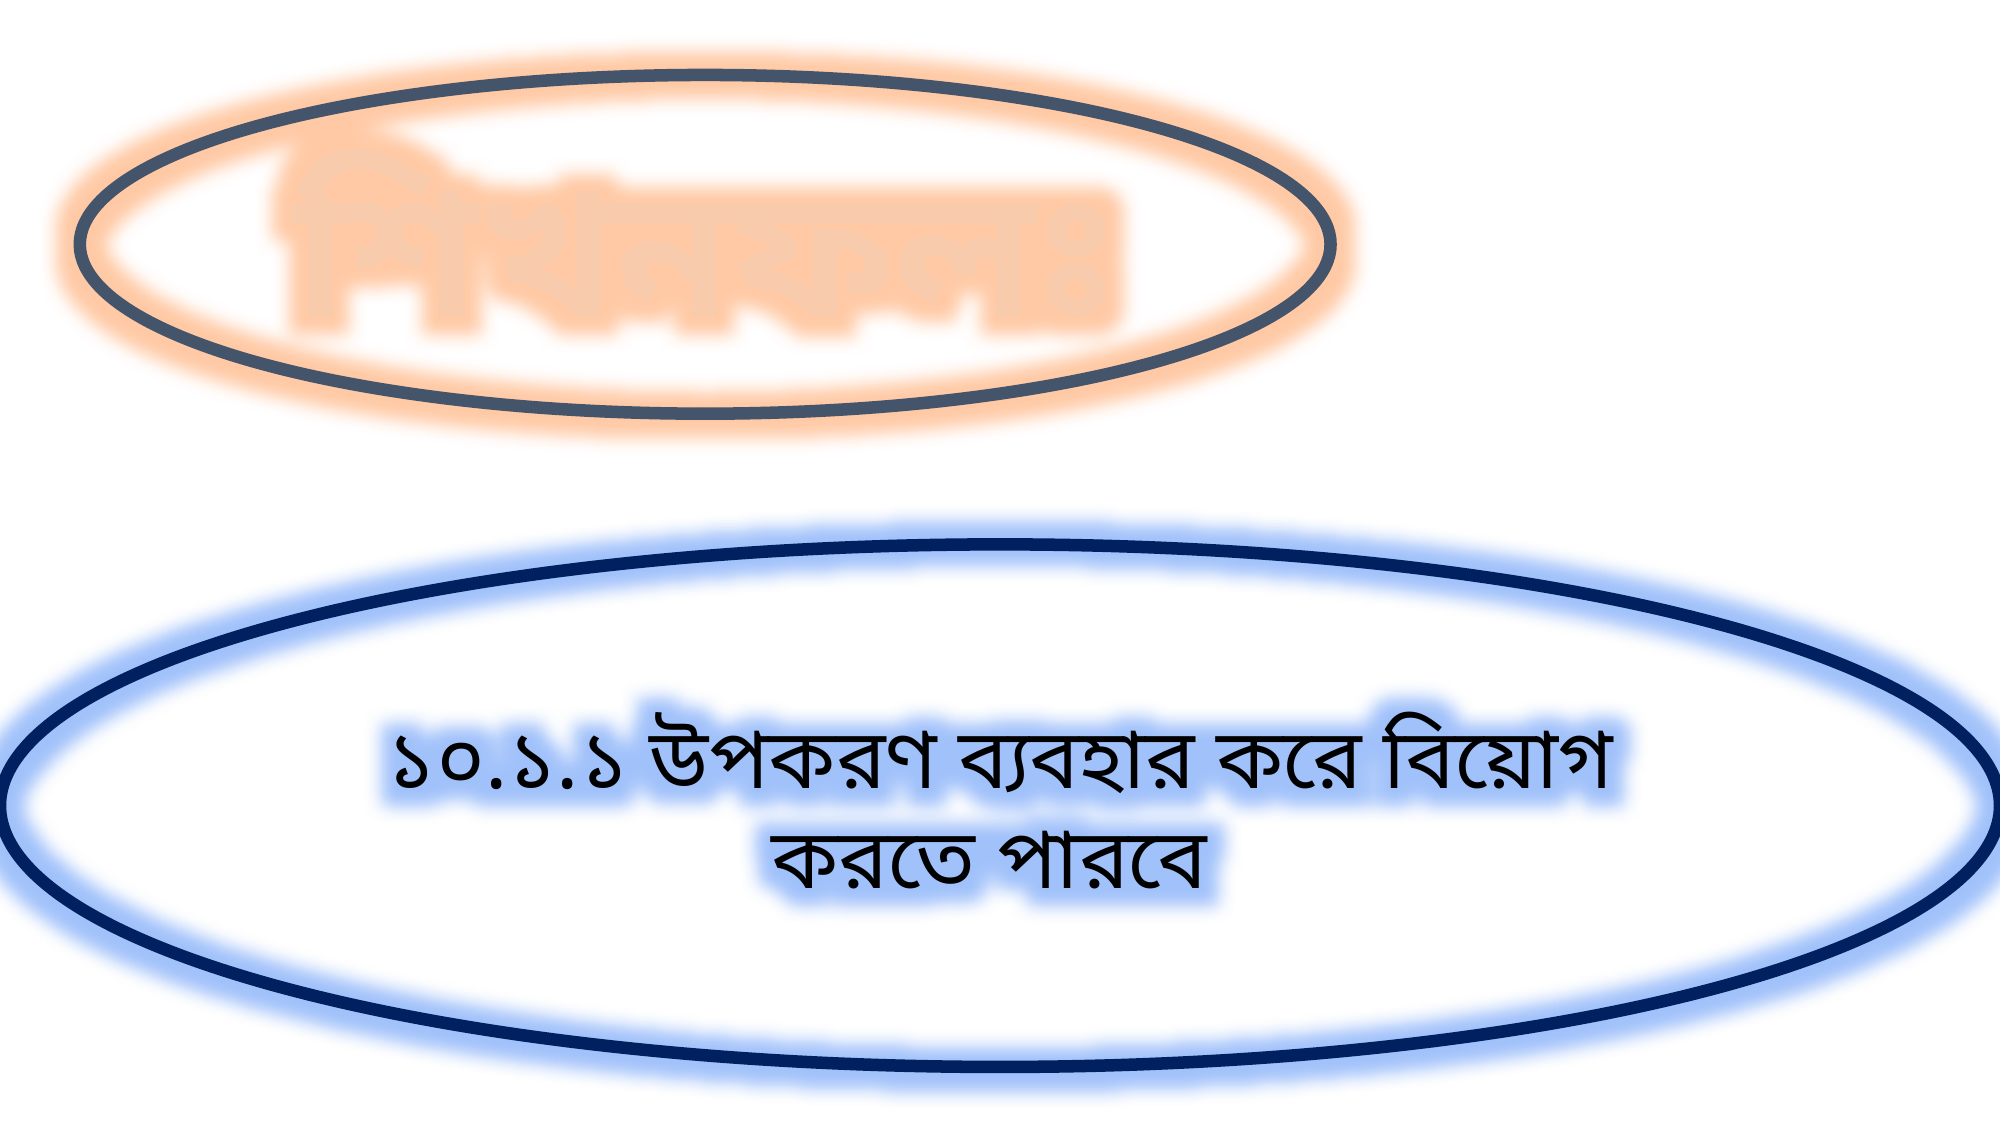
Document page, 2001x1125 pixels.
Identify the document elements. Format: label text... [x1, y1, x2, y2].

text_box শিখনফলঃ [78, 73, 1332, 415]
text_box ১০.১.১ উপকরণ ব্যবহার করে বিয়োগ করতে পারবে [0, 543, 2000, 1068]
